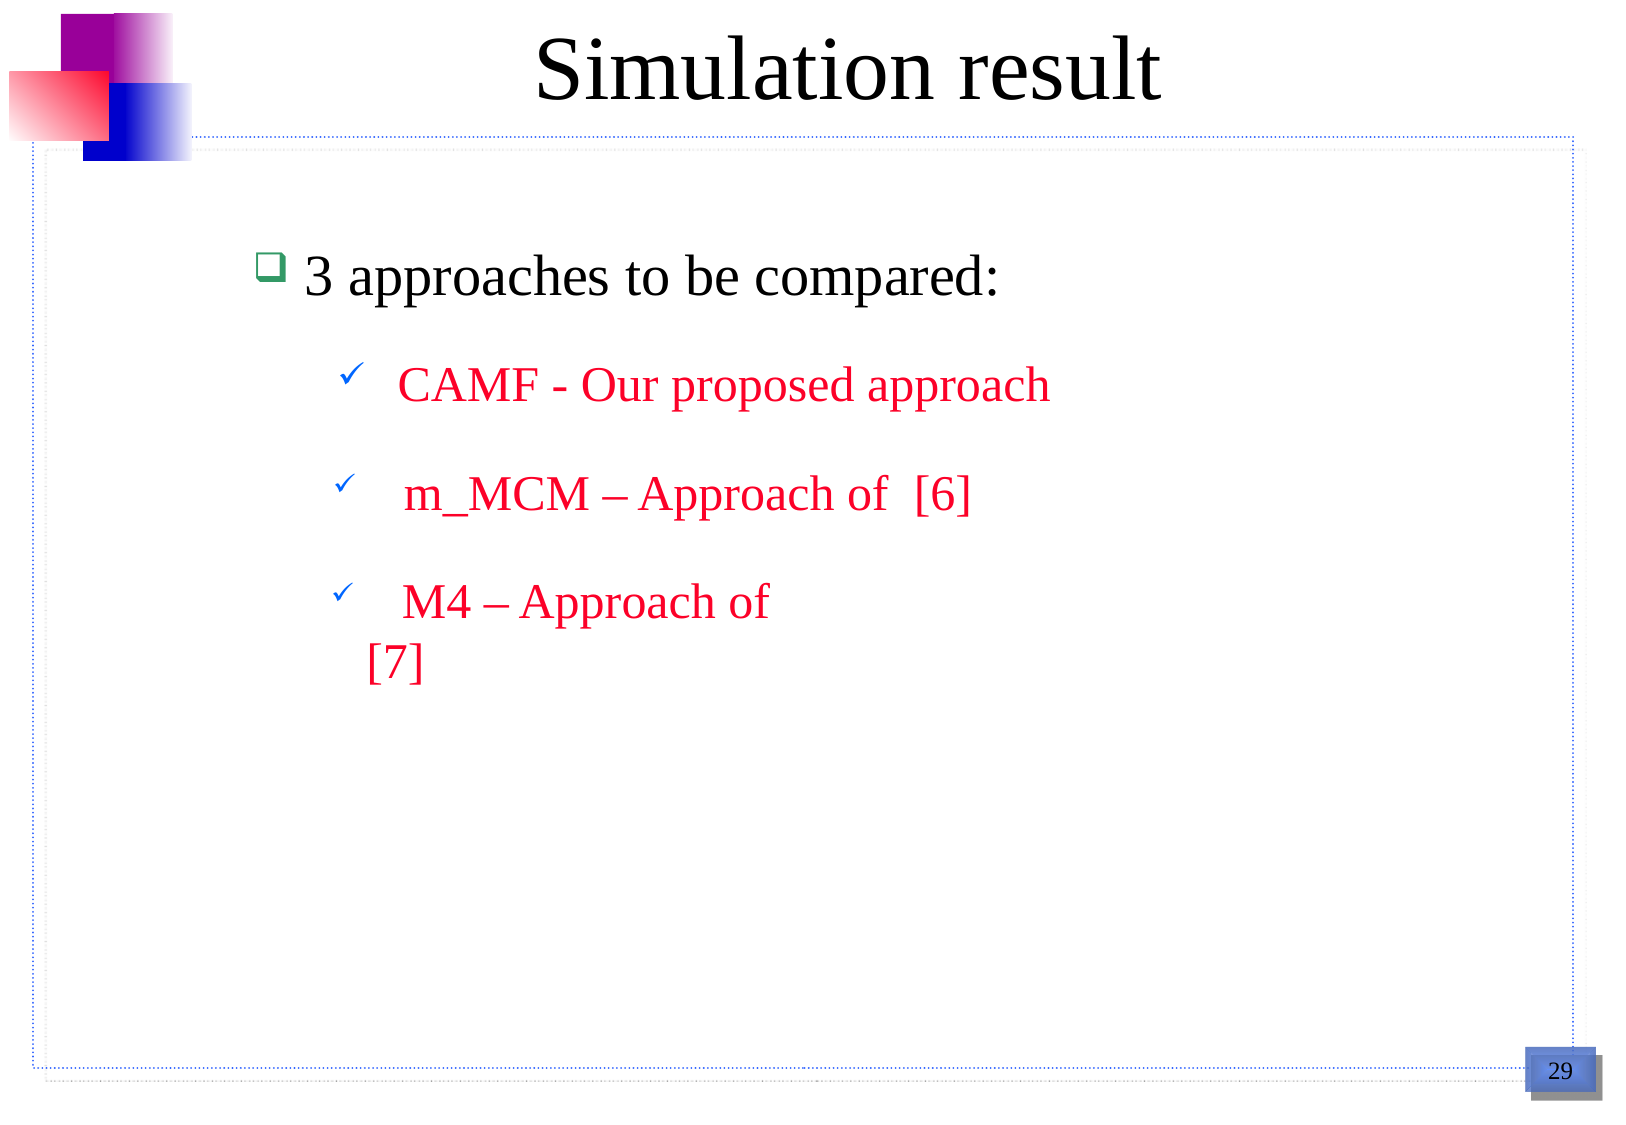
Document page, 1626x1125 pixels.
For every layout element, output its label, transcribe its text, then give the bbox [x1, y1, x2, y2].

list 3 approaches to be compared: [162, 237, 1032, 327]
text_box CAMF - Our proposed approach [322, 343, 1150, 419]
text_box M4 – Approach of [7] [316, 561, 830, 696]
text_box m_MCM – Approach of [6] [318, 452, 1132, 528]
title Simulation result [174, 0, 1546, 146]
